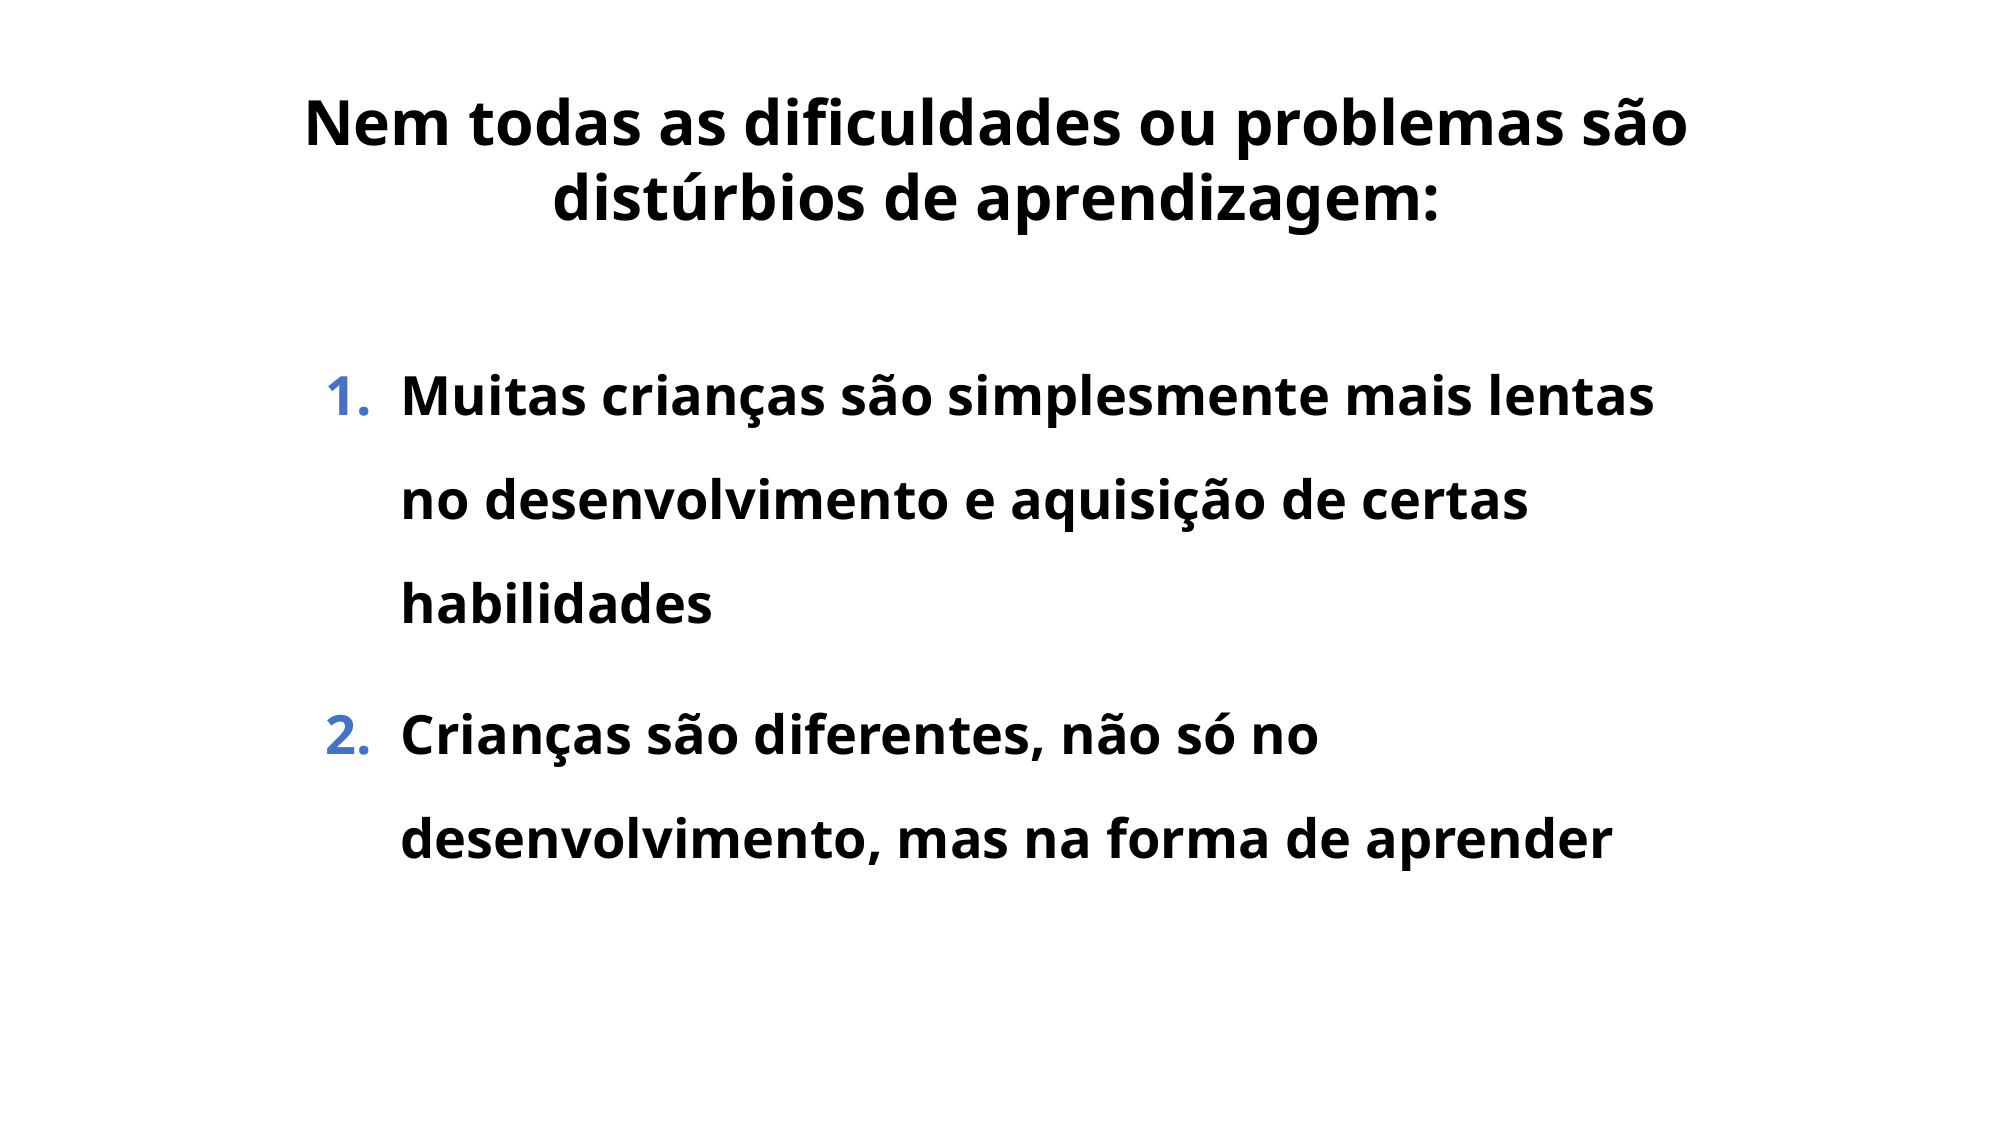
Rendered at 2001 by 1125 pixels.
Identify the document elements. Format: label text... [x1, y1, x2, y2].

text_box Nem todas as dificuldades ou problemas são distúrbios de aprendizagem: [243, 75, 1750, 241]
text_box Muitas crianças são simplesmente mais lentas no desenvolvimento e aquisição de certas habilidades Crianças são diferentes, não só no desenvolvimento, mas na forma de aprender [310, 314, 1683, 877]
